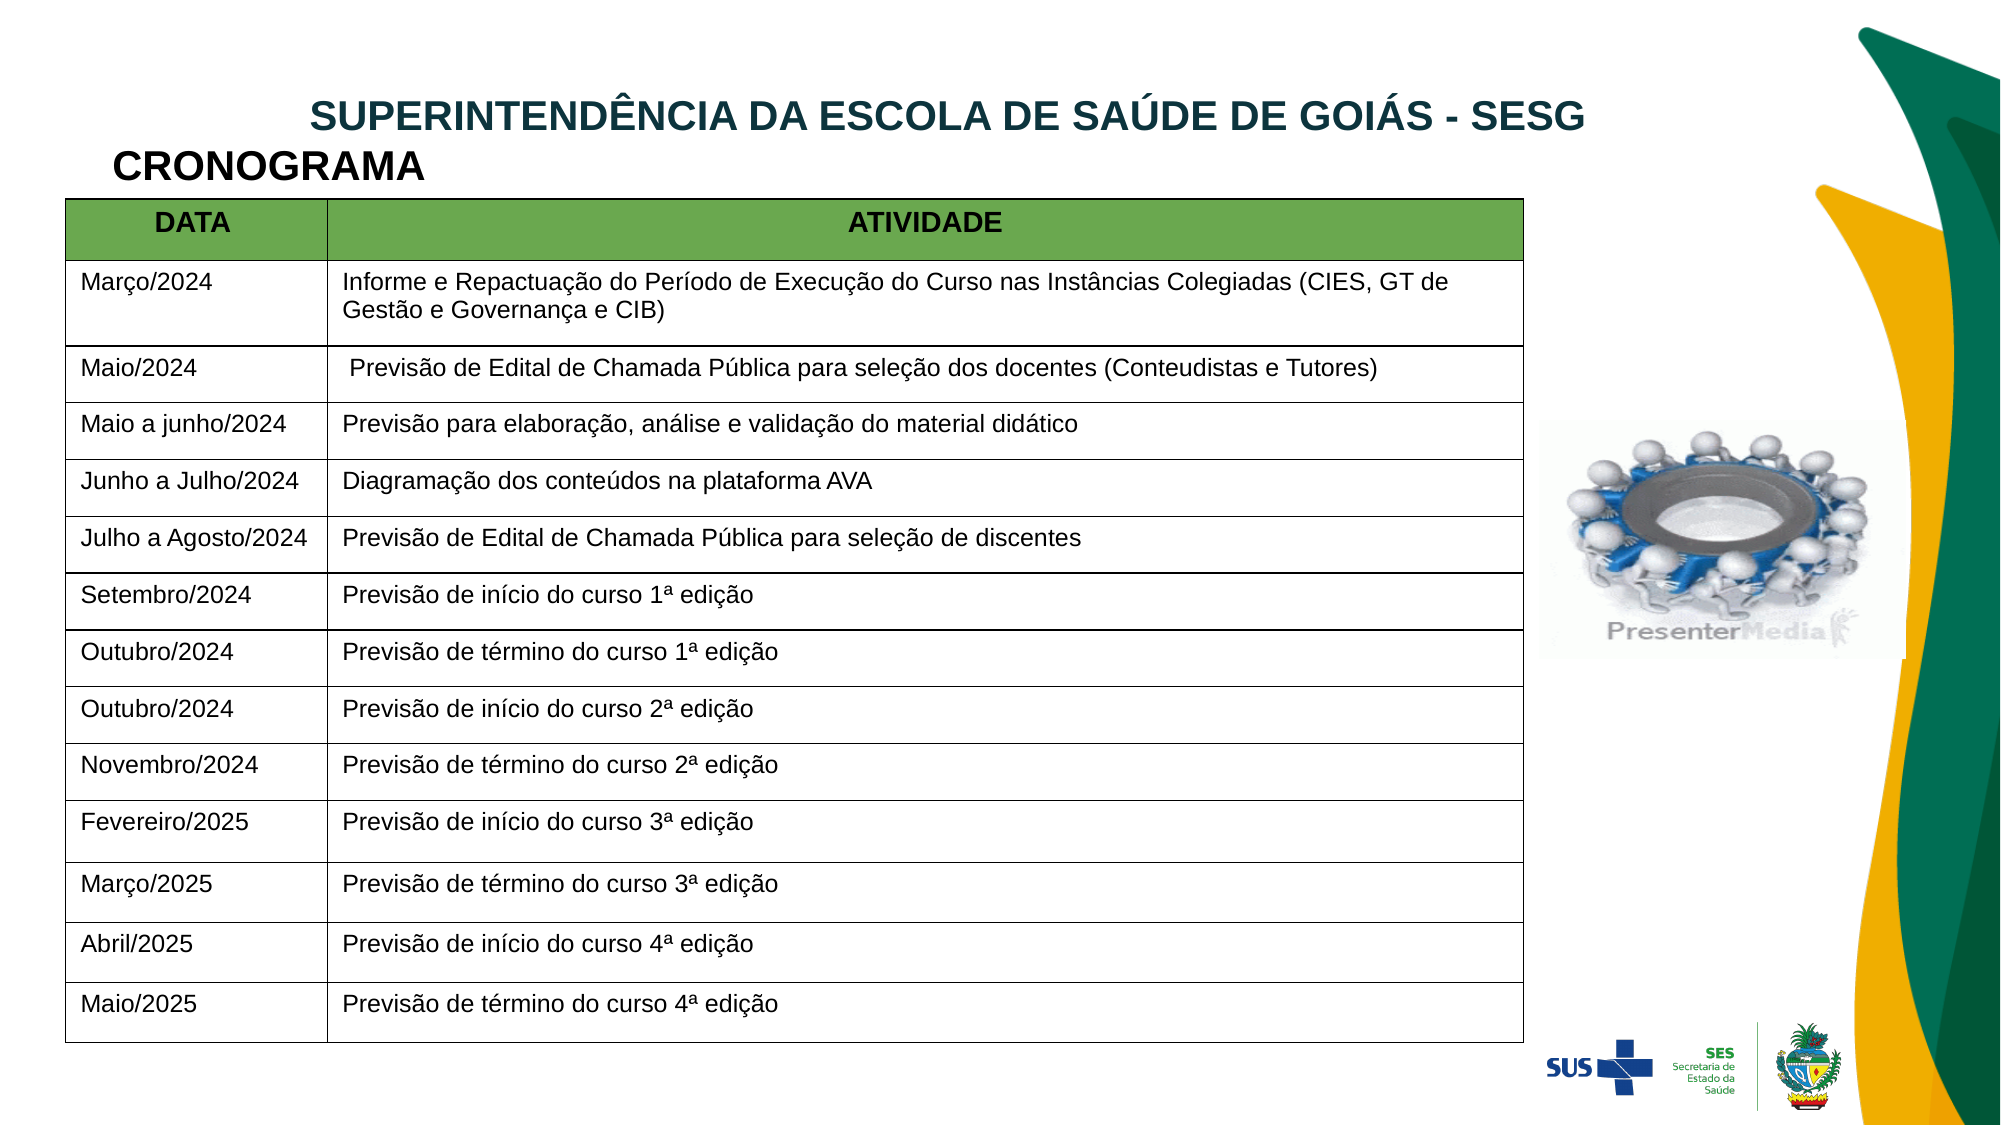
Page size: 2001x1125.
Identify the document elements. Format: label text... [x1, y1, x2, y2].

table_cell Junho a Julho/2024 [66, 460, 327, 516]
table_cell Previsão de Edital de Chamada Pública para seleção dos docentes (Conteudistas e Tutores) [328, 347, 1523, 402]
table_cell Março/2024 [66, 261, 327, 345]
table_cell Previsão de término do curso 3ª edição [328, 863, 1523, 922]
table_cell Previsão de início do curso 4ª edição [328, 923, 1523, 982]
table_cell Diagramação dos conteúdos na plataforma AVA [328, 460, 1523, 516]
picture [0, 0, 2001, 1125]
table_cell Previsão de término do curso 4ª edição [328, 983, 1523, 1042]
table_cell Previsão de término do curso 1ª edição [328, 631, 1523, 686]
table_cell Previsão de início do curso 1ª edição [328, 574, 1523, 629]
table_cell Previsão de início do curso 2ª edição [328, 687, 1523, 743]
table_cell Fevereiro/2025 [66, 801, 327, 862]
table_cell Julho a Agosto/2024 [66, 517, 327, 572]
table_cell Previsão para elaboração, análise e validação do material didático [328, 403, 1523, 459]
table_cell Outubro/2024 [66, 687, 327, 743]
table_cell Maio/2024 [66, 347, 327, 402]
table_cell Novembro/2024 [66, 744, 327, 800]
table_cell Março/2025 [66, 863, 327, 922]
table_cell Outubro/2024 [66, 631, 327, 686]
table_cell Setembro/2024 [66, 574, 327, 629]
table_cell Abril/2025 [66, 923, 327, 982]
table_header DATA [66, 200, 327, 260]
table_header ATIVIDADE [328, 200, 1523, 260]
table_cell Previsão de início do curso 3ª edição [328, 801, 1523, 862]
table_cell Maio/2025 [66, 983, 327, 1042]
table_cell Previsão de término do curso 2ª edição [328, 744, 1523, 800]
table_cell Previsão de Edital de Chamada Pública para seleção de discentes [328, 517, 1523, 572]
table_cell Informe e Repactuação do Período de Execução do Curso nas Instâncias Colegiadas (CIES, GT de Gestão e Governança e CIB) [328, 261, 1523, 345]
text_box SUPERINTENDÊNCIA DA ESCOLA DE SAÚDE DE GOIÁS - SESG CRONOGRAMA [97, 81, 1788, 146]
table_cell Maio a junho/2024 [66, 403, 327, 459]
